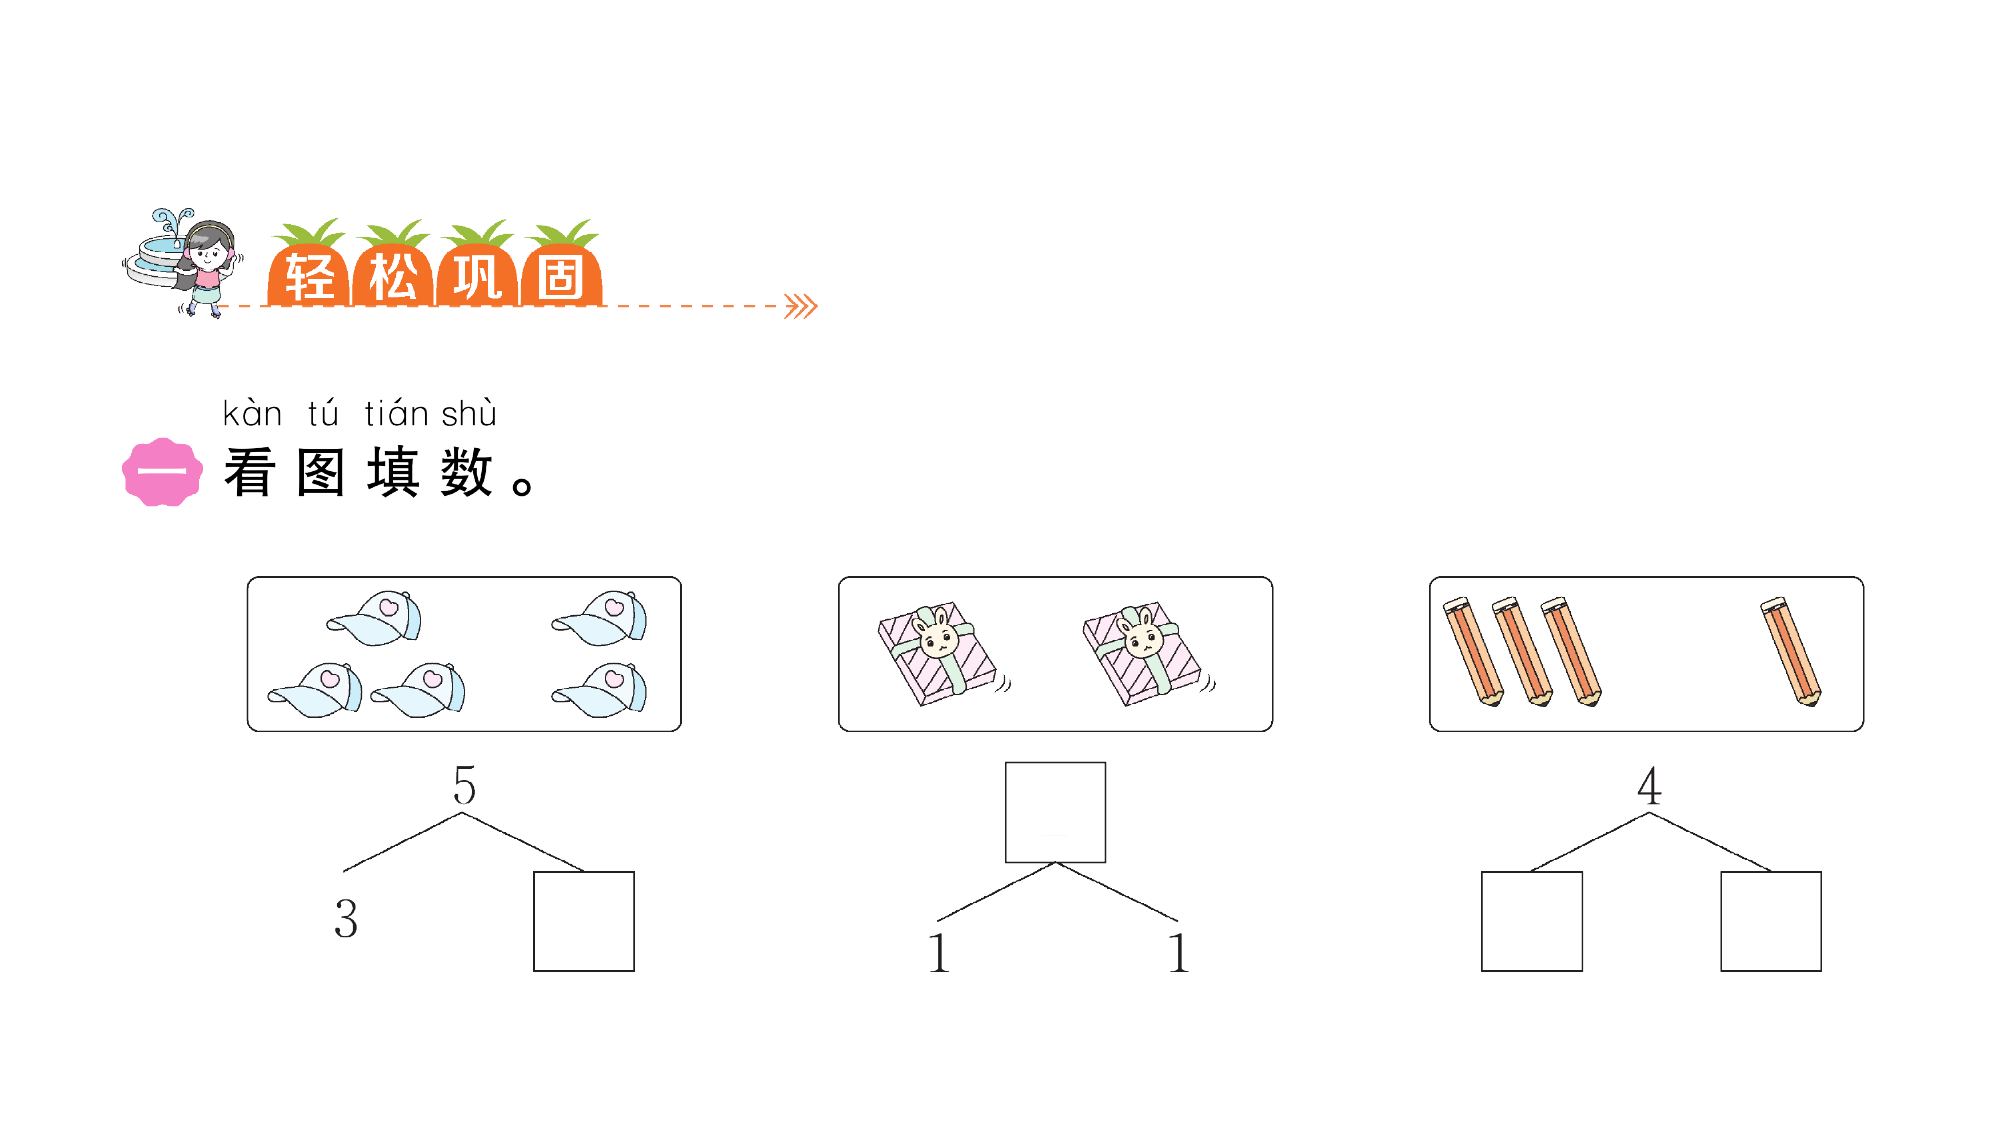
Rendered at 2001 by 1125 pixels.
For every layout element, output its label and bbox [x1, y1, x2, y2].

picture [118, 177, 2000, 1016]
